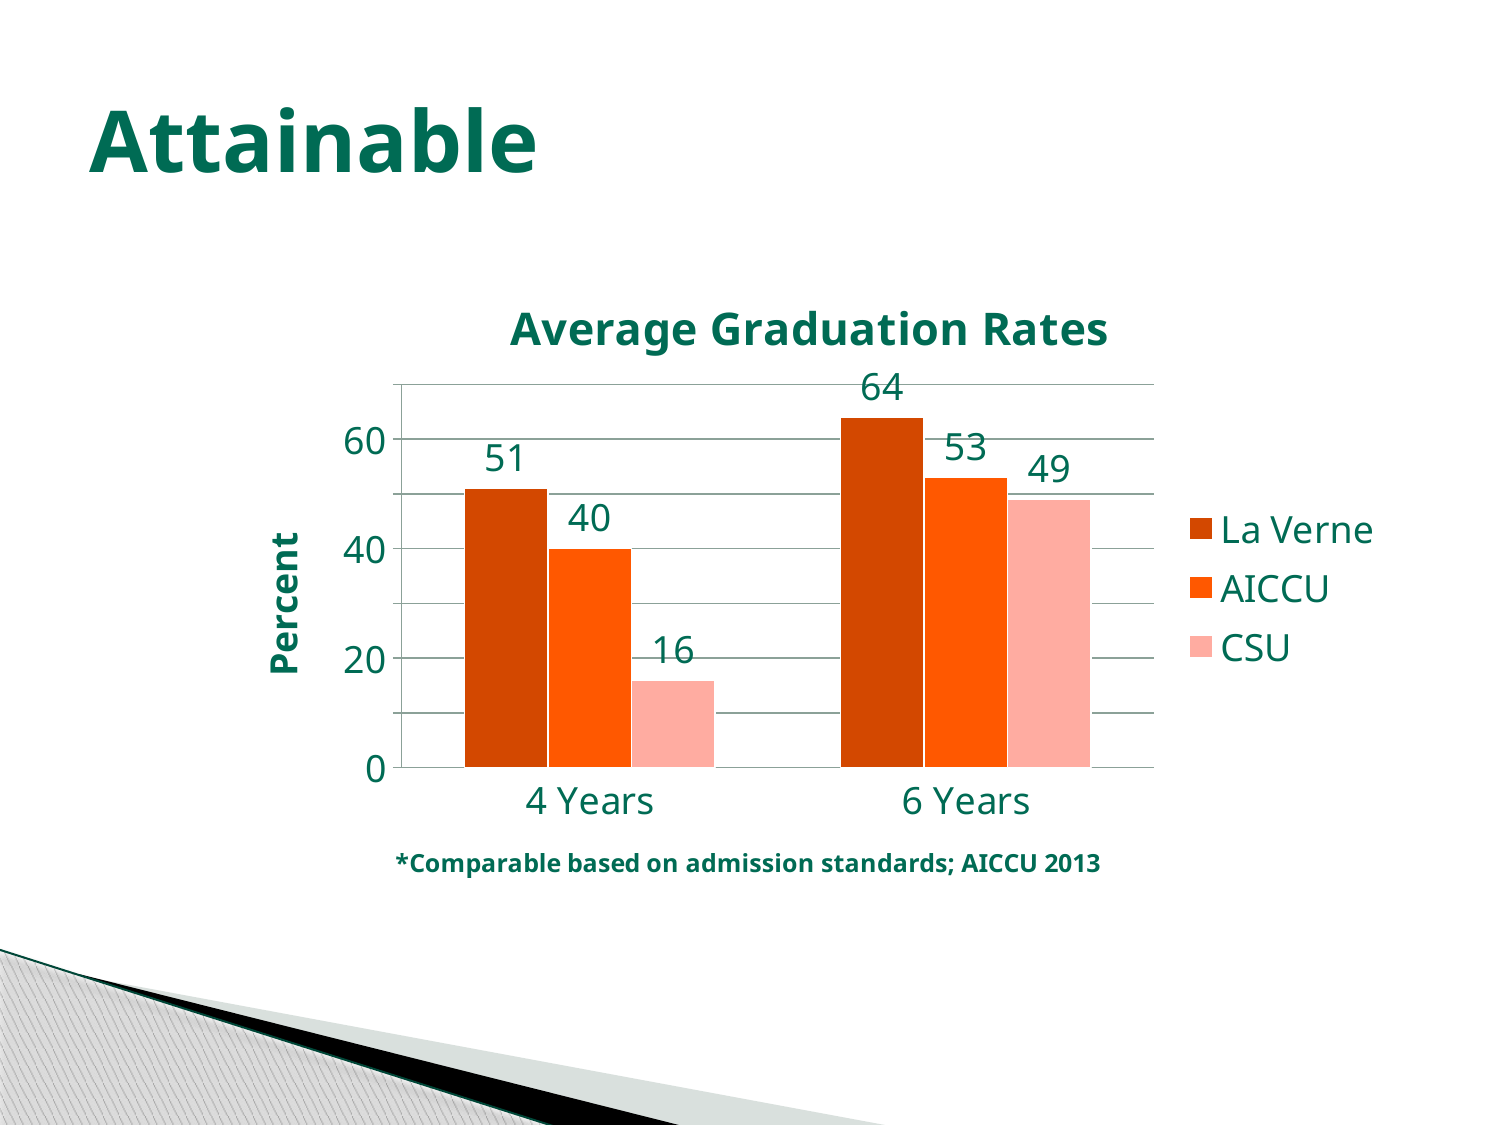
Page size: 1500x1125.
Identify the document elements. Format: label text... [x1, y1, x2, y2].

chart [218, 262, 1401, 913]
title Attainable [75, 45, 1425, 233]
